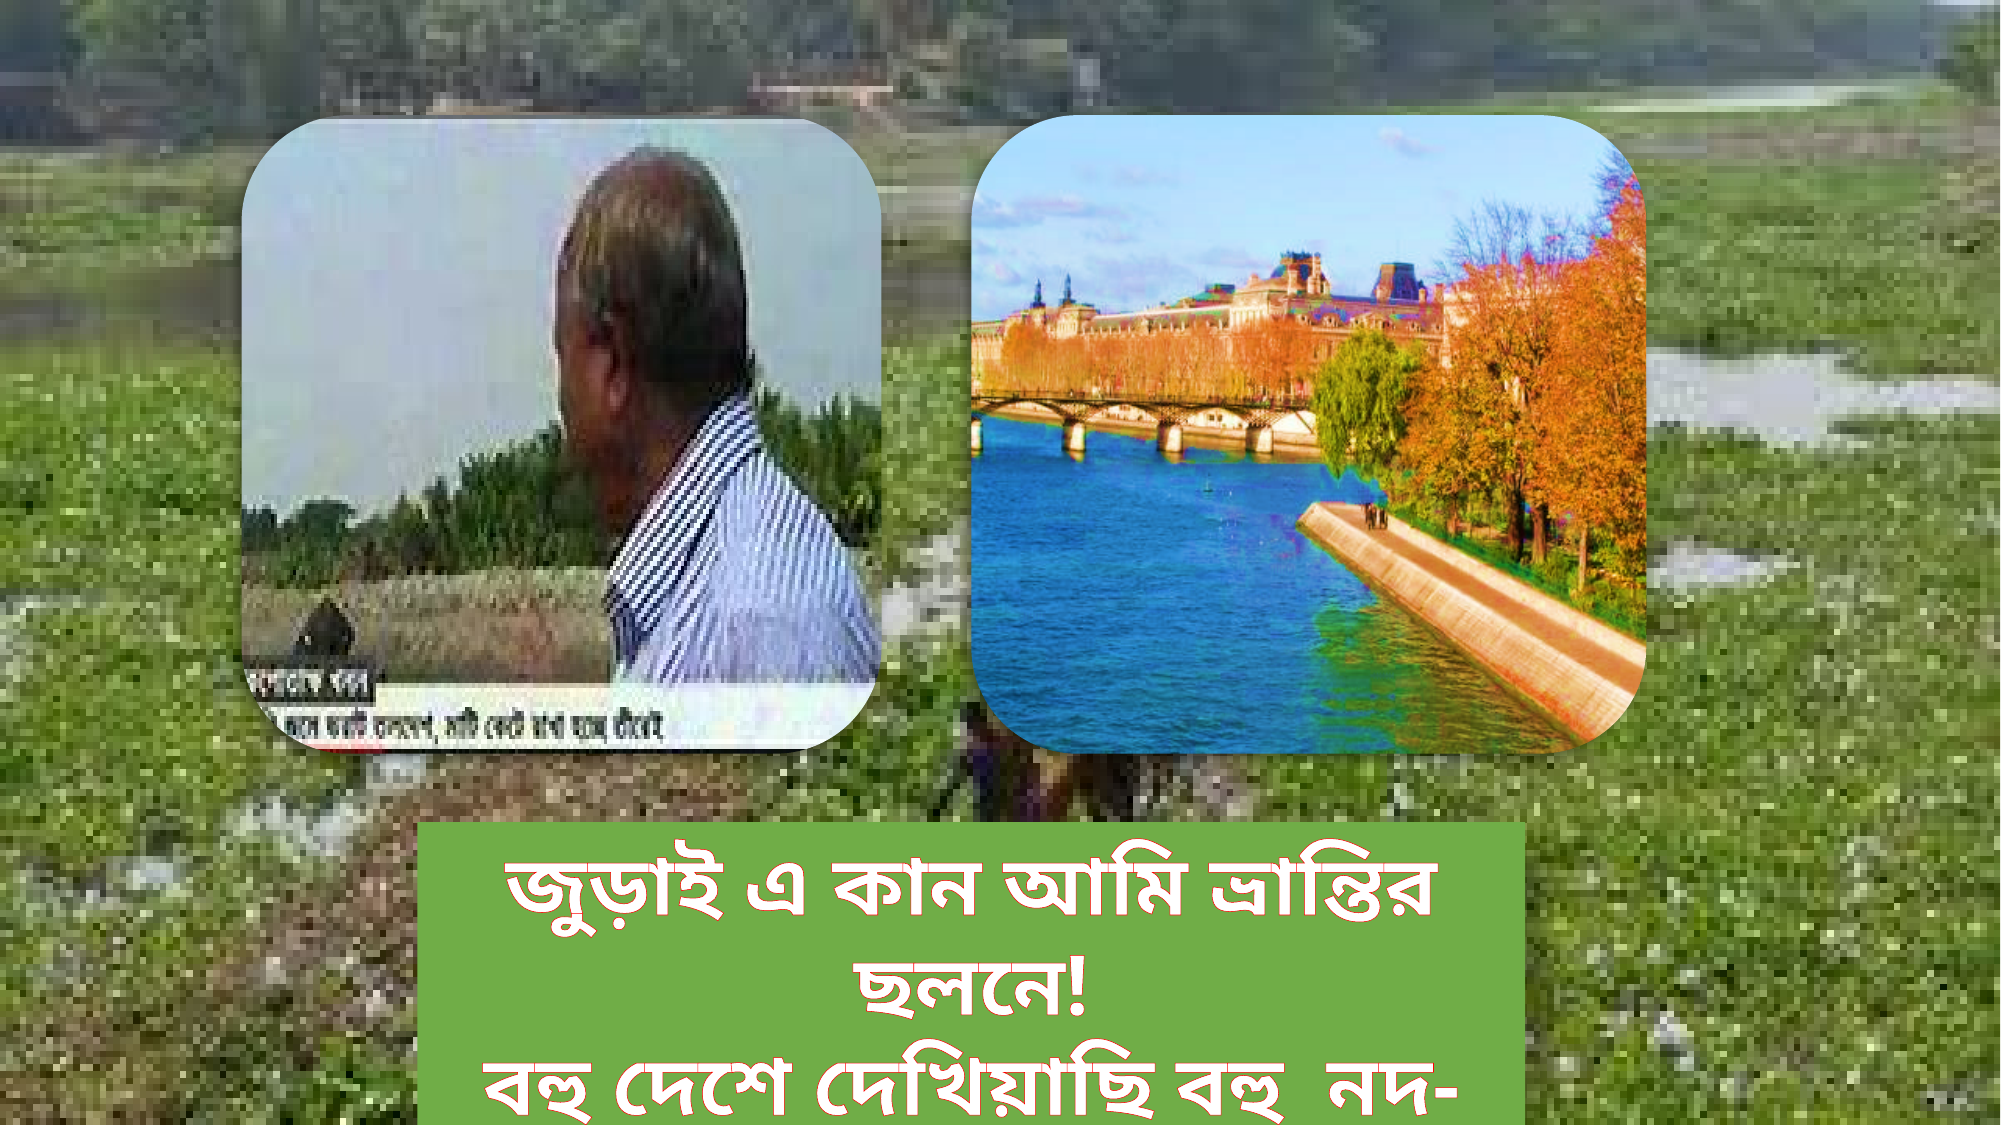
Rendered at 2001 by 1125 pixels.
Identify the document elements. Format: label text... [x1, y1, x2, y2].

text_box জুড়াই এ কান আমি ভ্রান্তির ছলনে! বহু দেশে দেখিয়াছি বহু নদ-দলে, [416, 821, 1526, 1125]
picture [0, 0, 2001, 1125]
